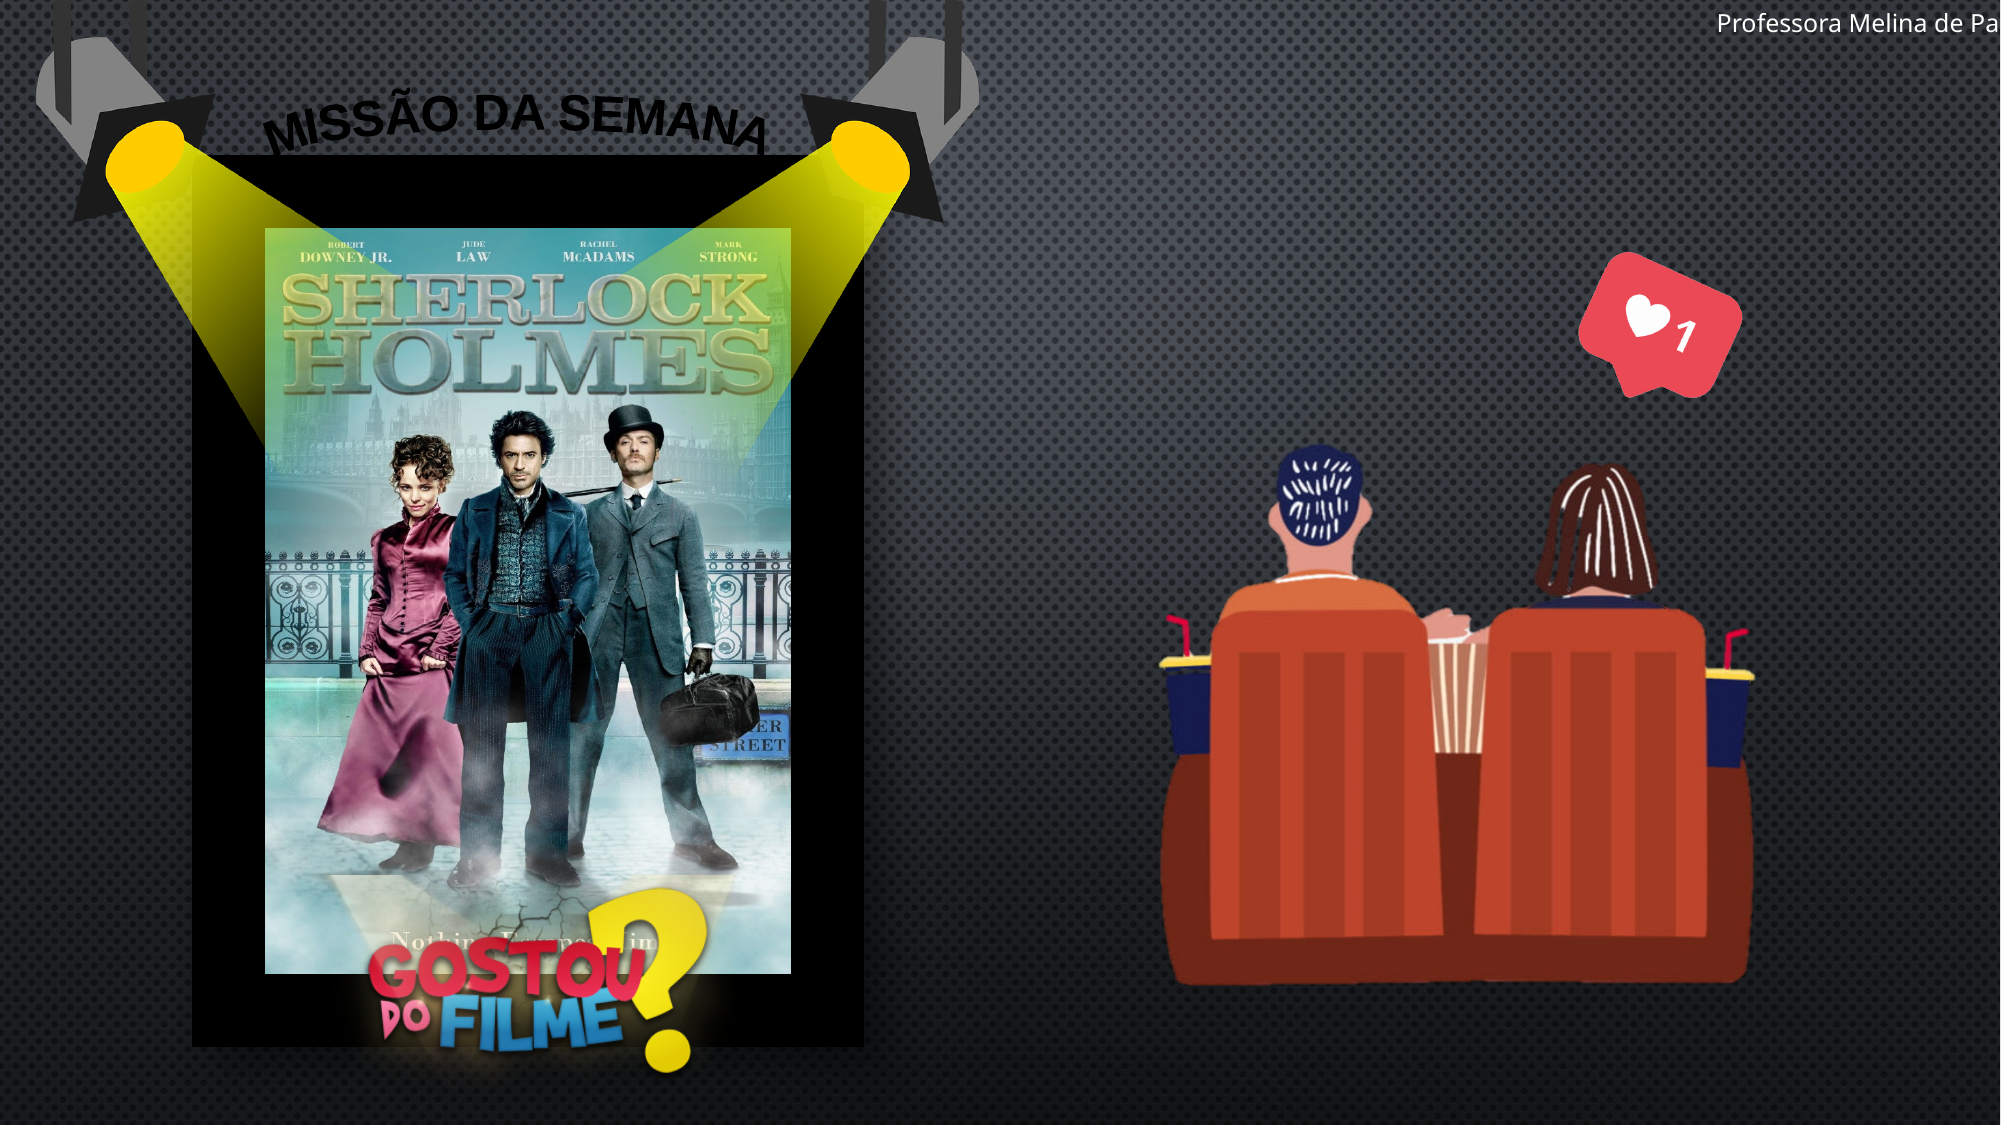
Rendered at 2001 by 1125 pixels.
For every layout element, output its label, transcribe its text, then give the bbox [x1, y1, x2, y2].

picture [1085, 197, 1830, 1076]
picture [36, 0, 980, 1104]
text_box Professora Melina de Paulo [1701, 0, 2000, 45]
